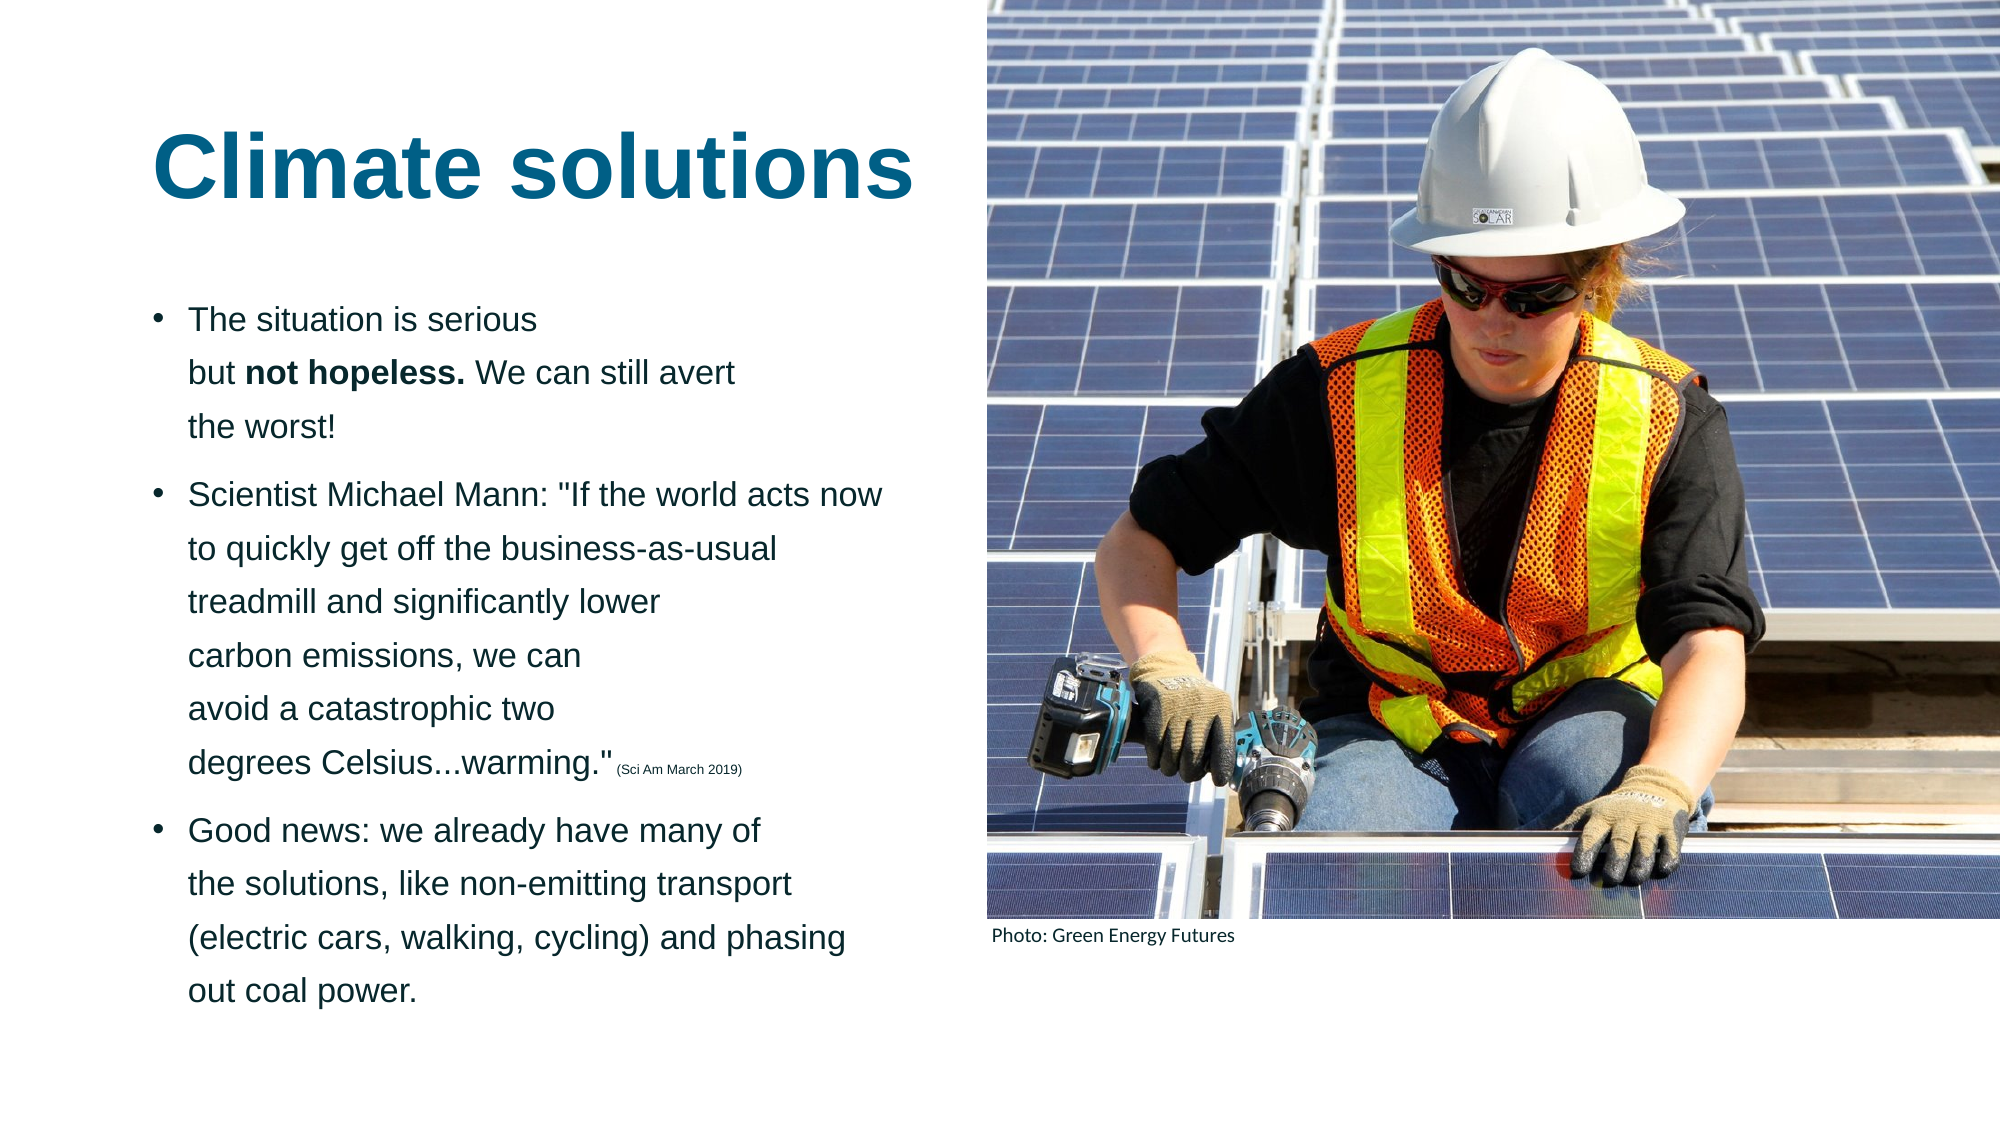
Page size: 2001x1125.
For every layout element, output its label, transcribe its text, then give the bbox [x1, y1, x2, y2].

text_box Photo: Green Energy Futures [977, 913, 1564, 954]
list The situation is serious but not hopeless. We can still avert the worst!​ Scientist Michael Mann: "If the world acts now to quickly get off the business-as-usual treadmill and significantly lower carbon emissions, we can avoid a catastrophic two degrees Celsius...warming." (Sci Am March 2019) ​ Good news: we already have many of the solutions, like non-emitting transport (electric cars, walking, cycling) and phasing out coal power. ​ [137, 277, 900, 1025]
picture [987, 0, 2000, 919]
title Climate solutions [137, 59, 987, 278]
